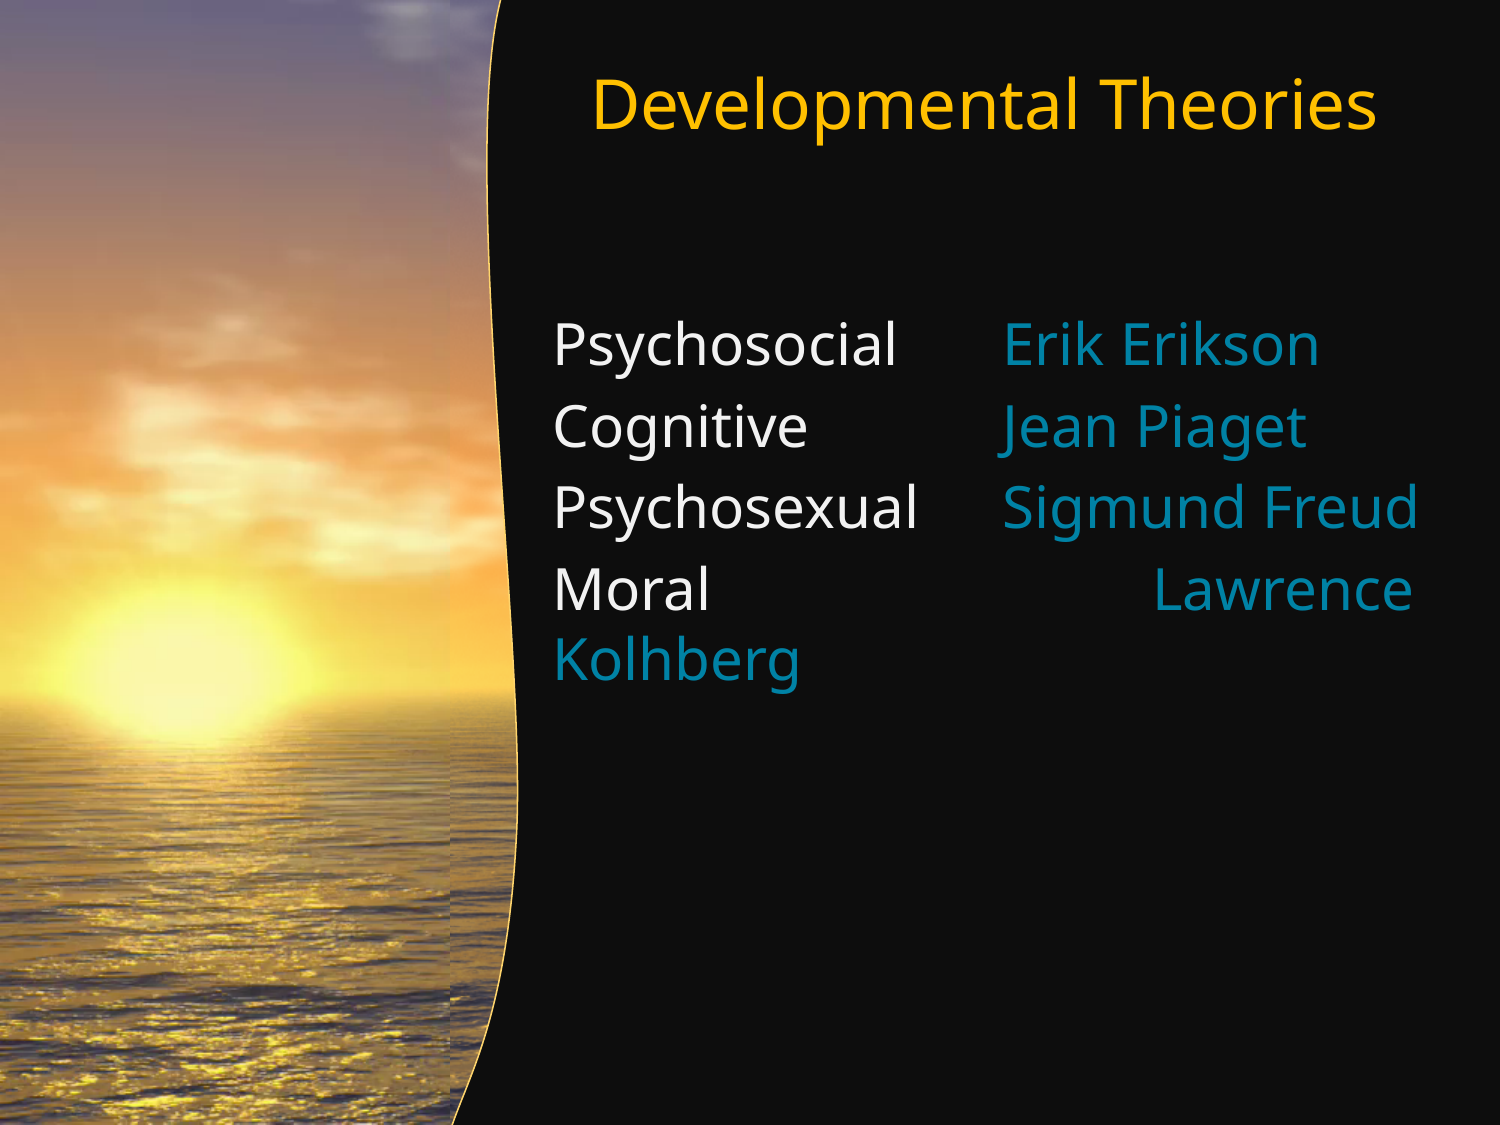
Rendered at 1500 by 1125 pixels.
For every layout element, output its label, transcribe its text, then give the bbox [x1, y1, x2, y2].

picture [0, 0, 516, 1125]
title Developmental Theories [575, 24, 1500, 180]
list Psychosocial Erik Erikson Cognitive Jean Piaget Psychosexual Sigmund Freud Moral Lawrence Kolhberg [537, 299, 1500, 975]
